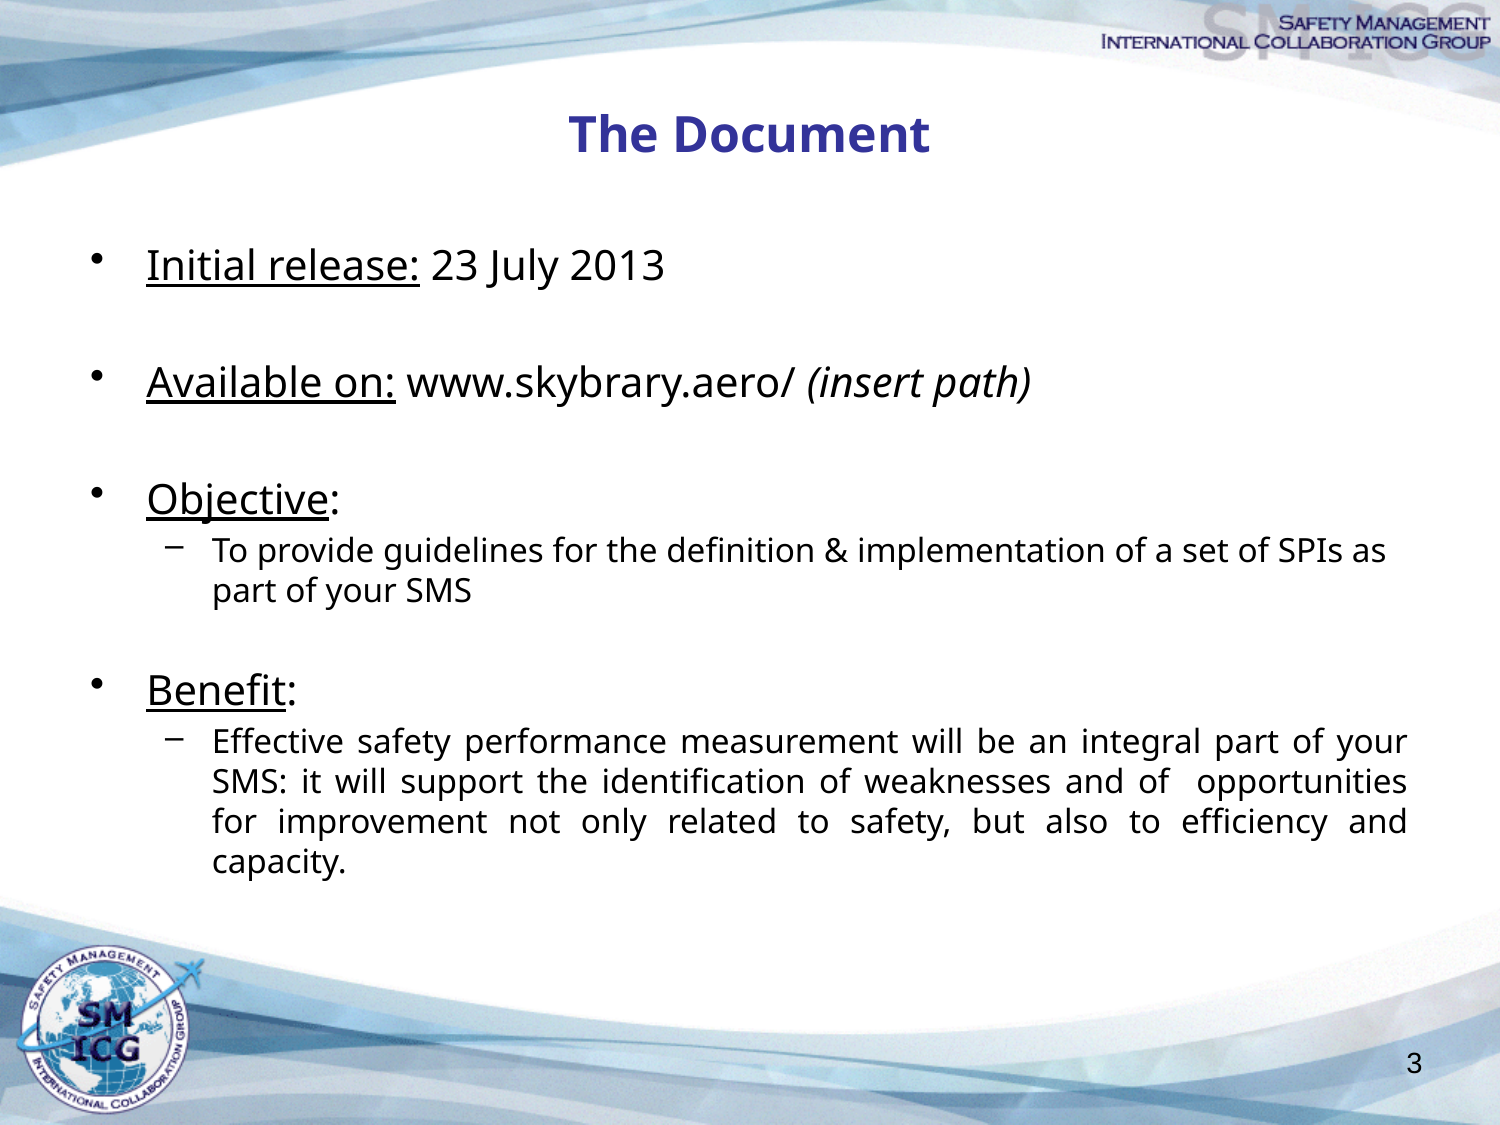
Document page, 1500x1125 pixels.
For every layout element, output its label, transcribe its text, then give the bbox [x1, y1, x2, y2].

list Initial release: 23 July 2013 Available on: www.skybrary.aero/ (insert path) Objective: To provide guidelines for the definition & implementation of a set of SPIs as part of your SMS Benefit: Effective safety performance measurement will be an integral part of your SMS: it will support the identification of weaknesses and of opportunities for improvement not only related to safety, but also to efficiency and capacity. [75, 231, 1425, 950]
title The Document [75, 65, 1425, 200]
picture [0, 0, 1500, 1125]
